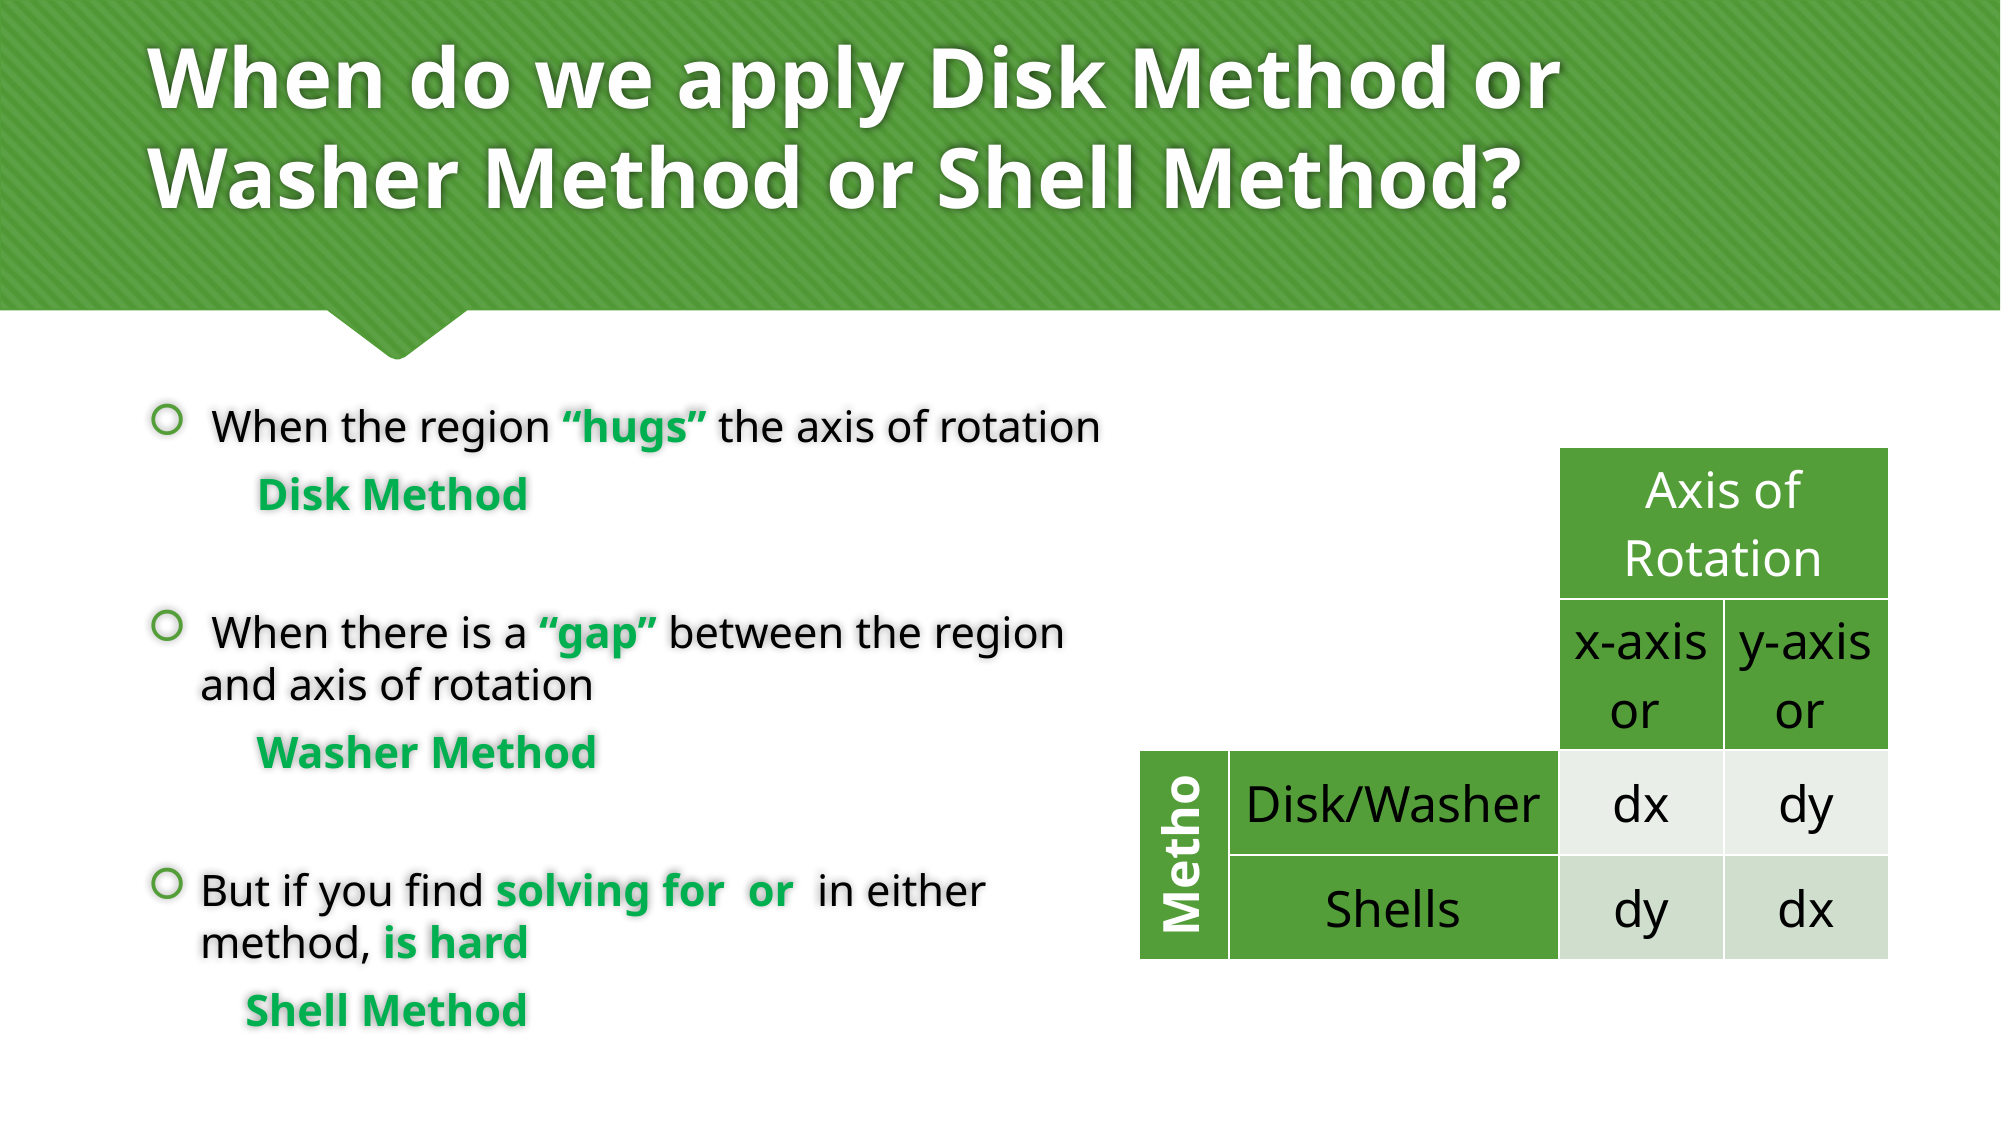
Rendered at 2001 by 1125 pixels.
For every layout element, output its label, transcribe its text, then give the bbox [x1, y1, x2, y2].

title When do we apply Disk Method or Washer Method or Shell Method? [132, 73, 1868, 233]
